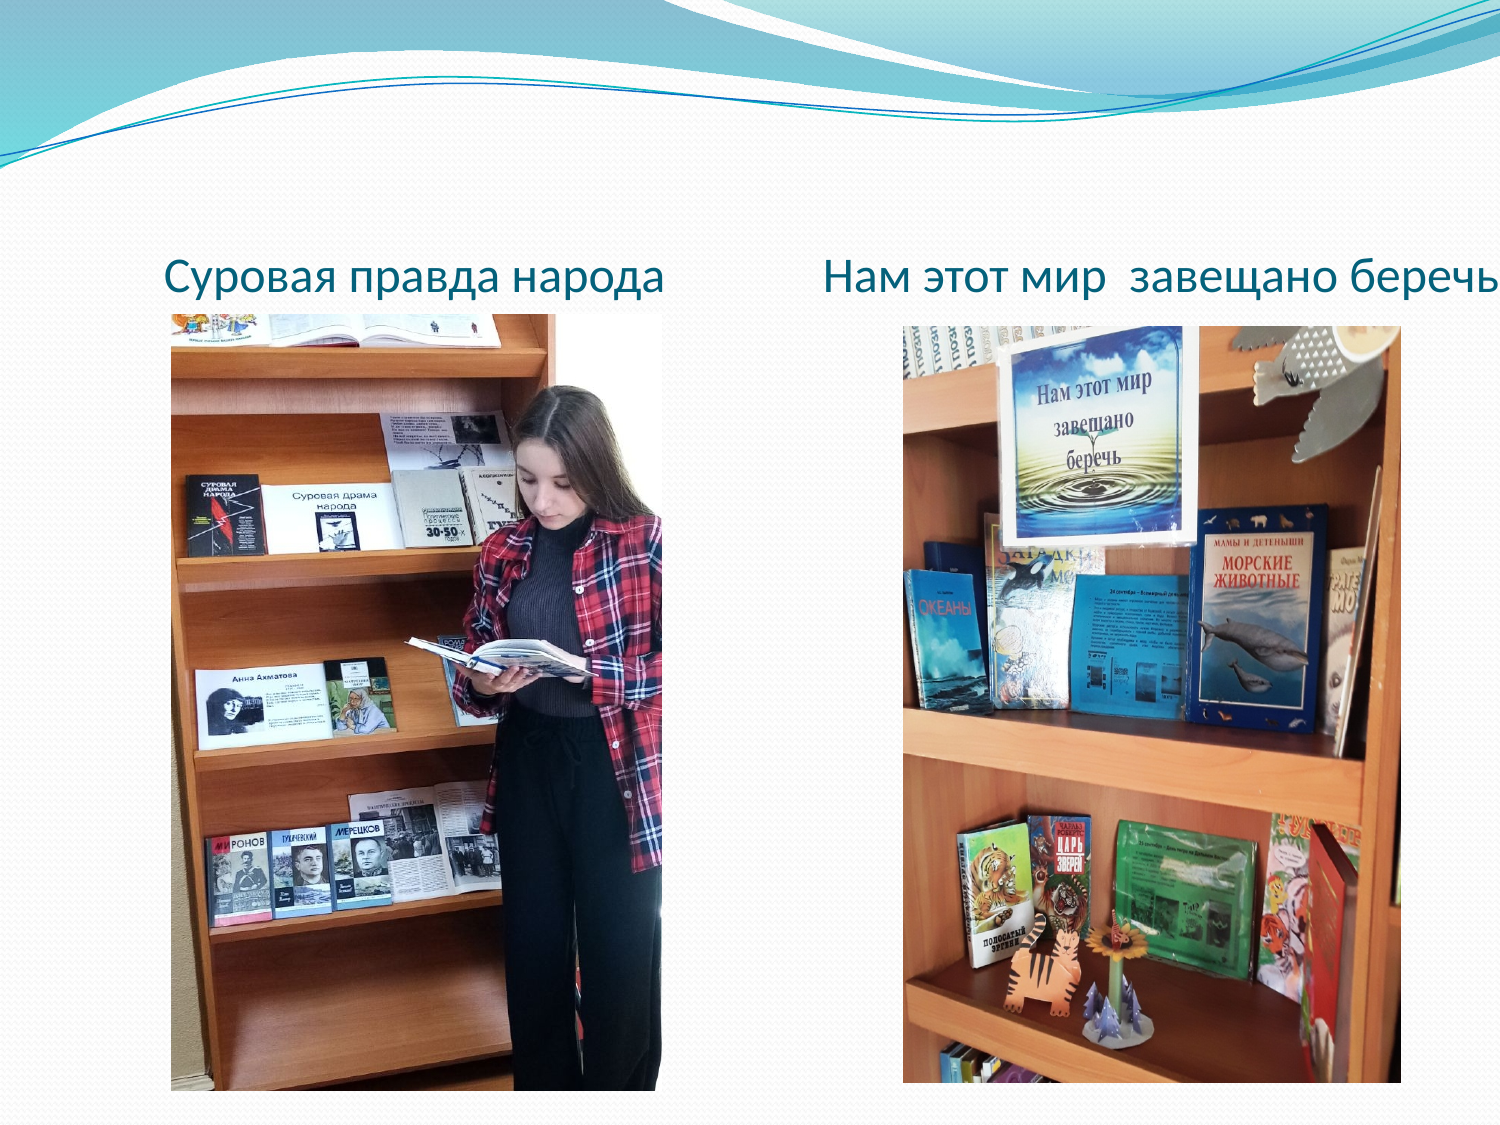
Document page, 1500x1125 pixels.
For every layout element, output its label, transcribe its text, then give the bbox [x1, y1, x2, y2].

picture [903, 326, 1401, 1083]
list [170, 314, 663, 1091]
title Суровая правда народа Нам этот мир завещано беречь [53, 115, 1500, 303]
